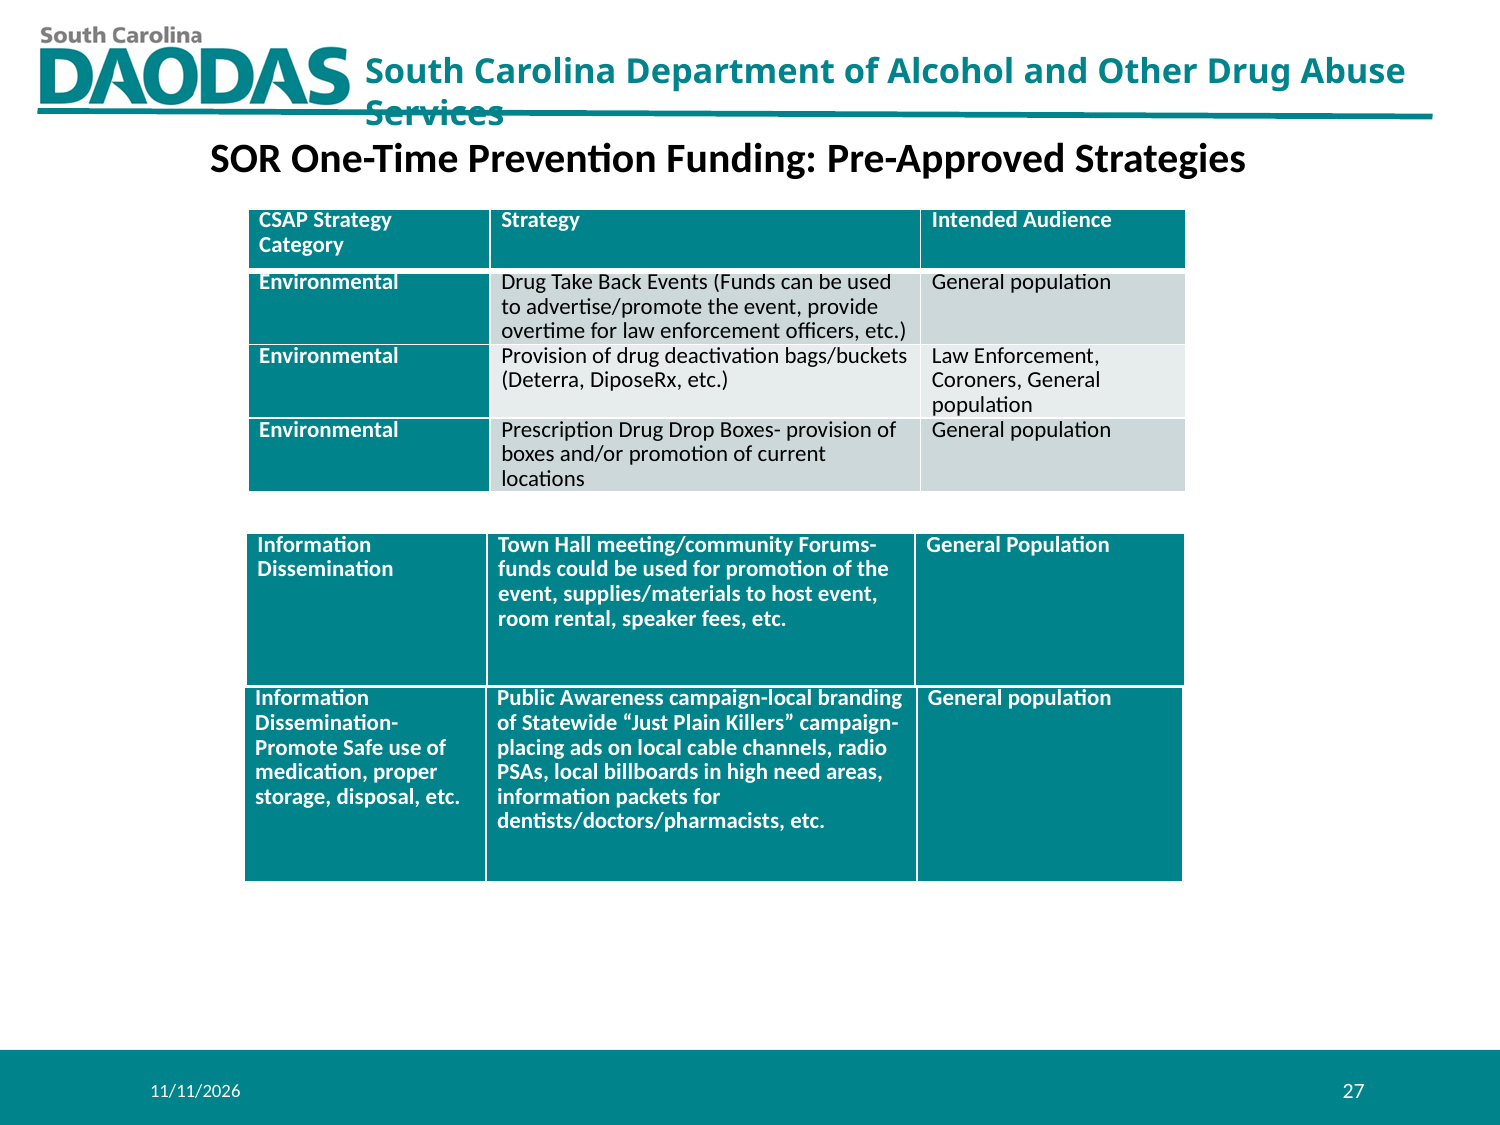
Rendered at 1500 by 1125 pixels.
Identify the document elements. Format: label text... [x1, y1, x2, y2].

table_header General Population [916, 534, 1184, 685]
text_box SOR One-Time Prevention Funding: Pre-Approved Strategies [27, 120, 1429, 189]
table_header General population [918, 688, 1182, 881]
table_header Intended Audience [921, 210, 1185, 268]
table_header Town Hall meeting/community Forums-funds could be used for promotion of the event, supplies/materials to host event, room rental, speaker fees, etc. [488, 534, 914, 685]
table_cell Law Enforcement, Coroners, General population [921, 345, 1185, 417]
table_header Strategy [491, 210, 920, 268]
table_cell Prescription Drug Drop Boxes- provision of boxes and/or promotion of current locations [491, 419, 920, 491]
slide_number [135, 1059, 440, 1120]
table_cell Environmental [249, 345, 489, 417]
table_header CSAP Strategy Category [249, 210, 489, 268]
table_header Information Dissemination [247, 534, 486, 685]
table_header Information Dissemination- Promote Safe use of medication, proper storage, disposal, etc. [245, 688, 485, 881]
table_cell Environmental [249, 274, 489, 344]
slide_number 27 [1218, 1059, 1380, 1120]
table_cell General population [921, 419, 1185, 491]
table_cell General population [921, 274, 1185, 344]
picture [37, 24, 351, 106]
table_cell Provision of drug deactivation bags/buckets (Deterra, DiposeRx, etc.) [491, 345, 920, 417]
table_cell Environmental [249, 419, 489, 491]
table_header Public Awareness campaign-local branding of Statewide “Just Plain Killers” campaign-placing ads on local cable channels, radio PSAs, local billboards in high need areas, information packets for dentists/doctors/pharmacists, etc. [487, 688, 916, 881]
table_cell Drug Take Back Events (Funds can be used to advertise/promote the event, provide overtime for law enforcement officers, etc.) [491, 274, 920, 344]
